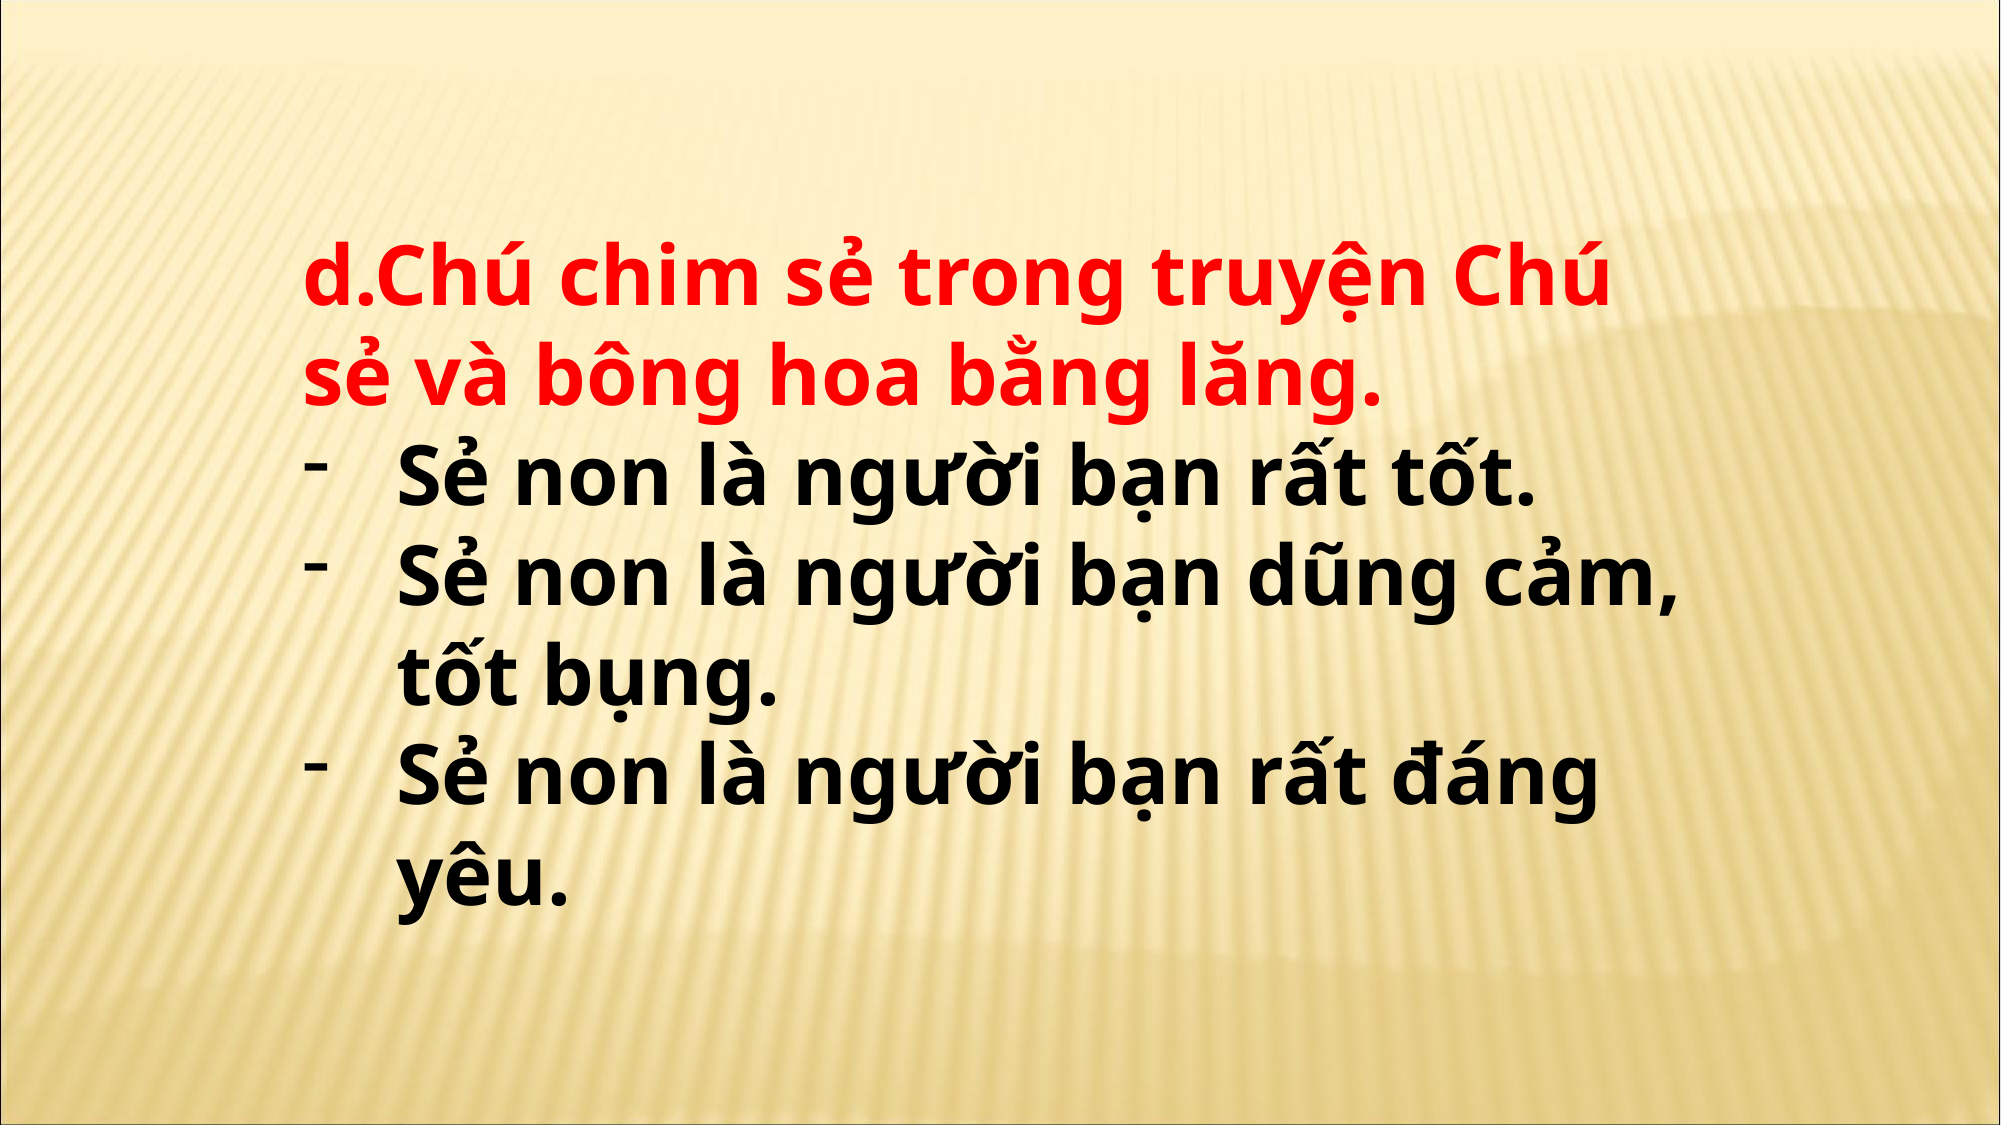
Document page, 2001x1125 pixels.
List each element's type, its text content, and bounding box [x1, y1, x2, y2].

picture [0, 0, 2001, 1125]
text_box d.Chú chim sẻ trong truyện Chú sẻ và bông hoa bằng lăng. Sẻ non là người bạn rất tốt. Sẻ non là người bạn dũng cảm, tốt bụng. Sẻ non là người bạn rất đáng yêu. [287, 114, 1700, 930]
